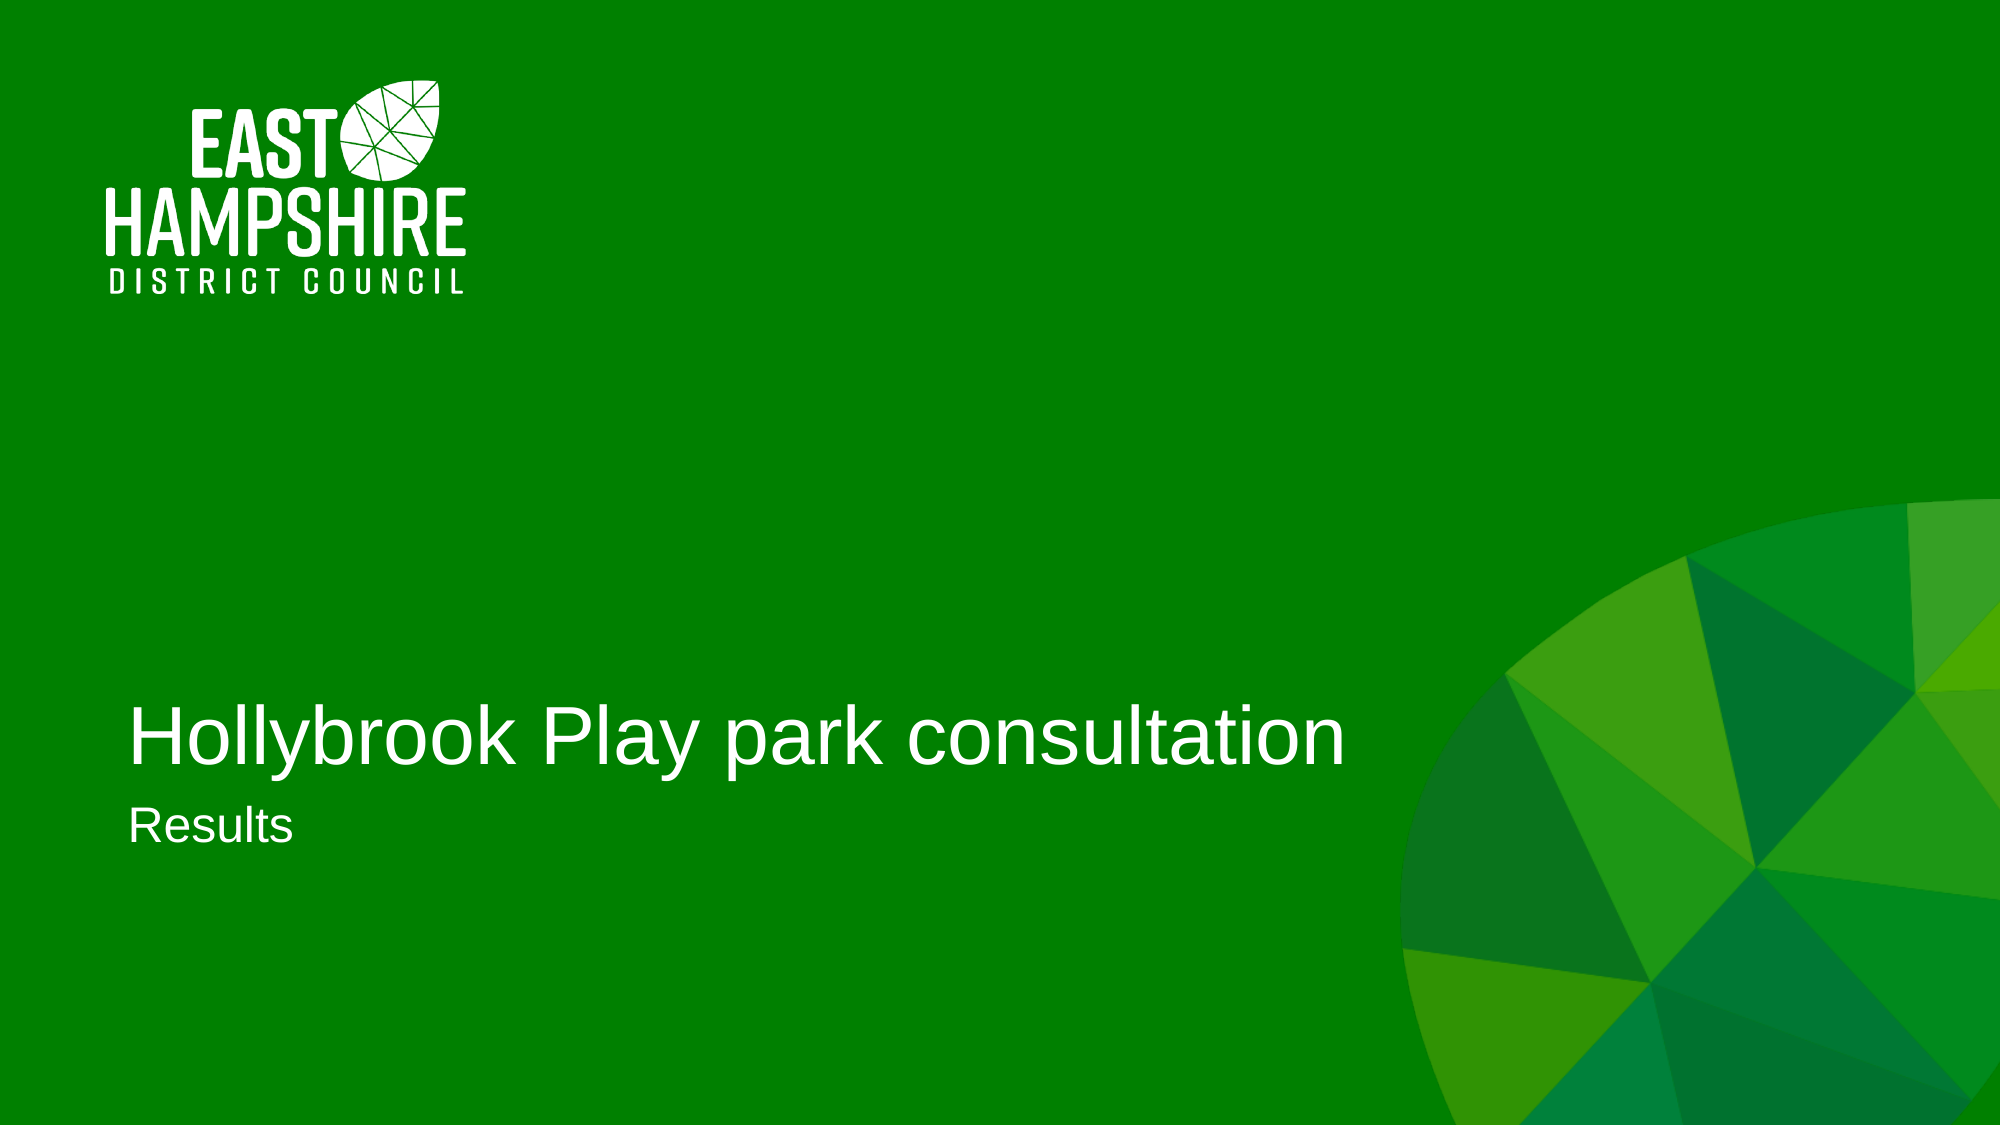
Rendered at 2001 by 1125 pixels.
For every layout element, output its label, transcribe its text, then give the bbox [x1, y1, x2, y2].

title Hollybrook Play park consultation [112, 591, 1387, 784]
picture [81, 62, 485, 306]
subtitle Results [112, 784, 1387, 934]
